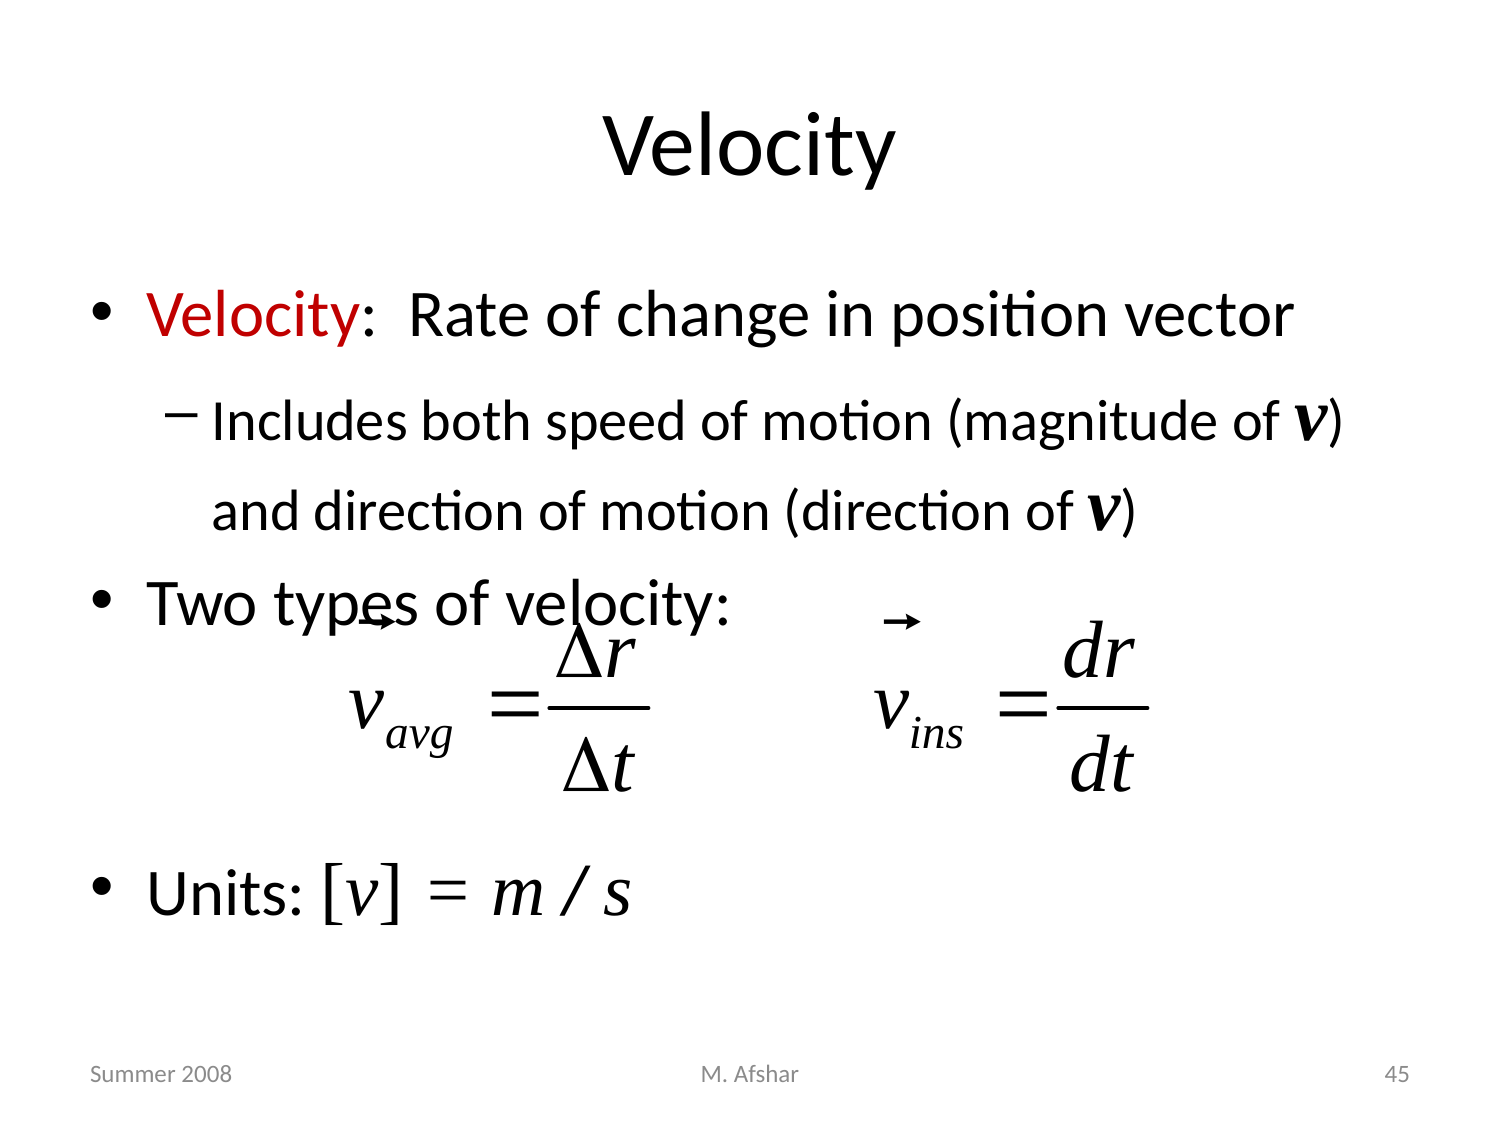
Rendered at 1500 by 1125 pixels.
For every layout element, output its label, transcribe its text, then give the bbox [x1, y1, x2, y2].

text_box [337, 599, 669, 810]
slide_number Summer 2008 [75, 1042, 425, 1103]
slide_number 45 [1074, 1042, 1425, 1103]
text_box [861, 599, 1168, 810]
footer M. Afshar [512, 1042, 988, 1103]
title Velocity [75, 45, 1425, 233]
list Velocity: Rate of change in position vector Includes both speed of motion (magnitude of v) and direction of motion (direction of v) Two types of velocity: Units: [v] = m / s [75, 262, 1425, 1005]
